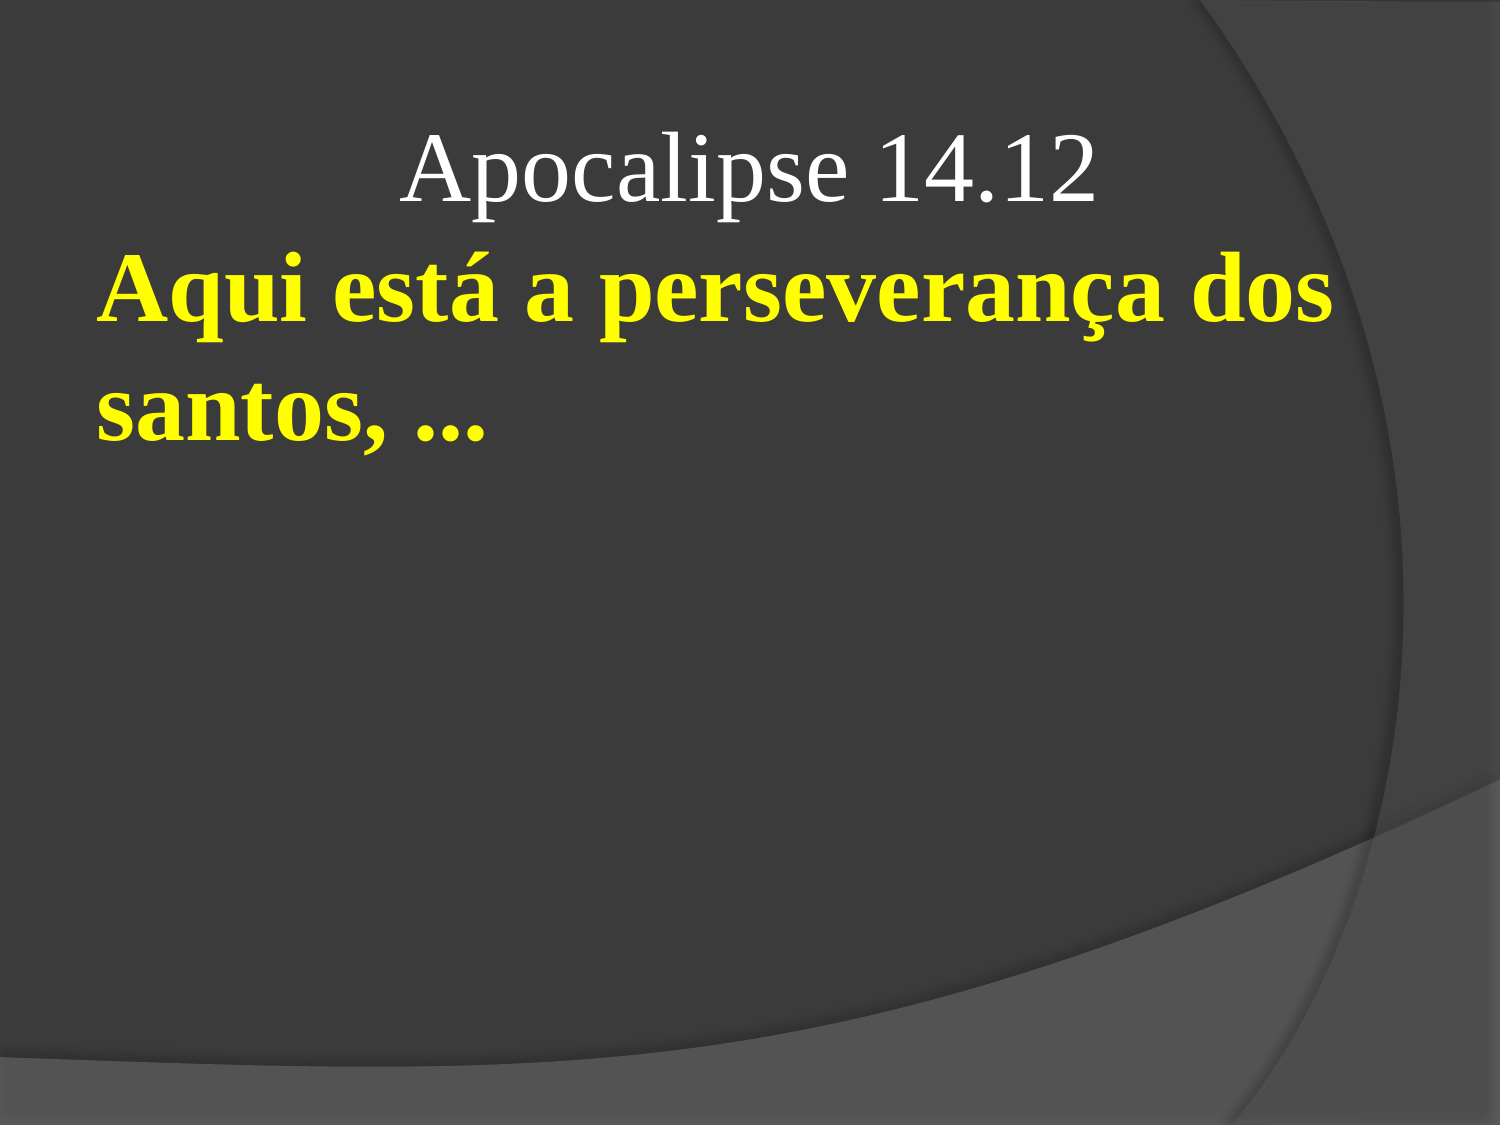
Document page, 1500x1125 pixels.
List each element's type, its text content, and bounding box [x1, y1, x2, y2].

text_box Apocalipse 14.12 Aqui está a perseverança dos santos, ... [81, 93, 1418, 589]
